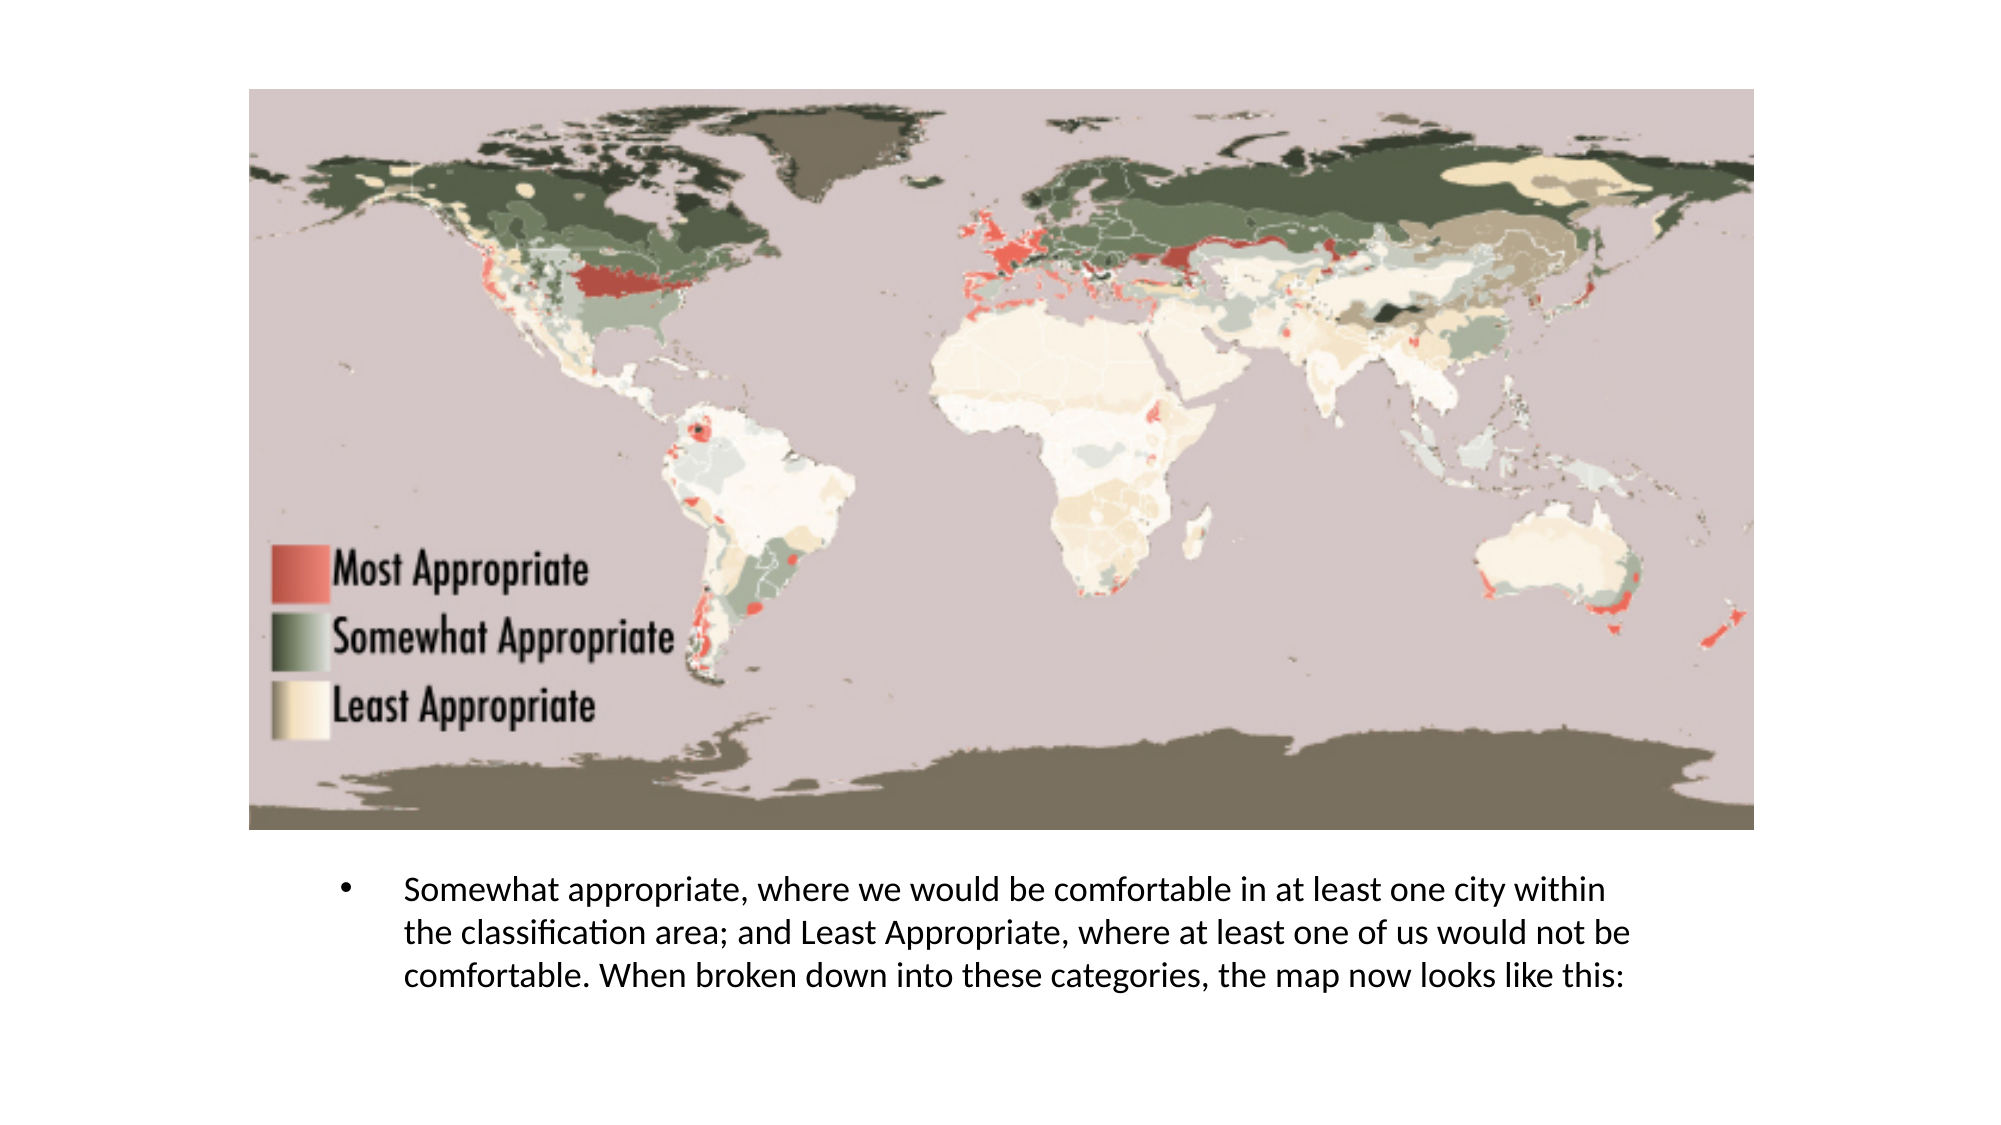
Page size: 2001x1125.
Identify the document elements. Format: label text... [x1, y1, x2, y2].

list Somewhat appropriate, where we would be comfortable in at least one city within the classification area; and Least Appropriate, where at least one of us would not be comfortable. When broken down into these categories, the map now looks like this: [324, 857, 1675, 1005]
picture [249, 89, 1754, 830]
